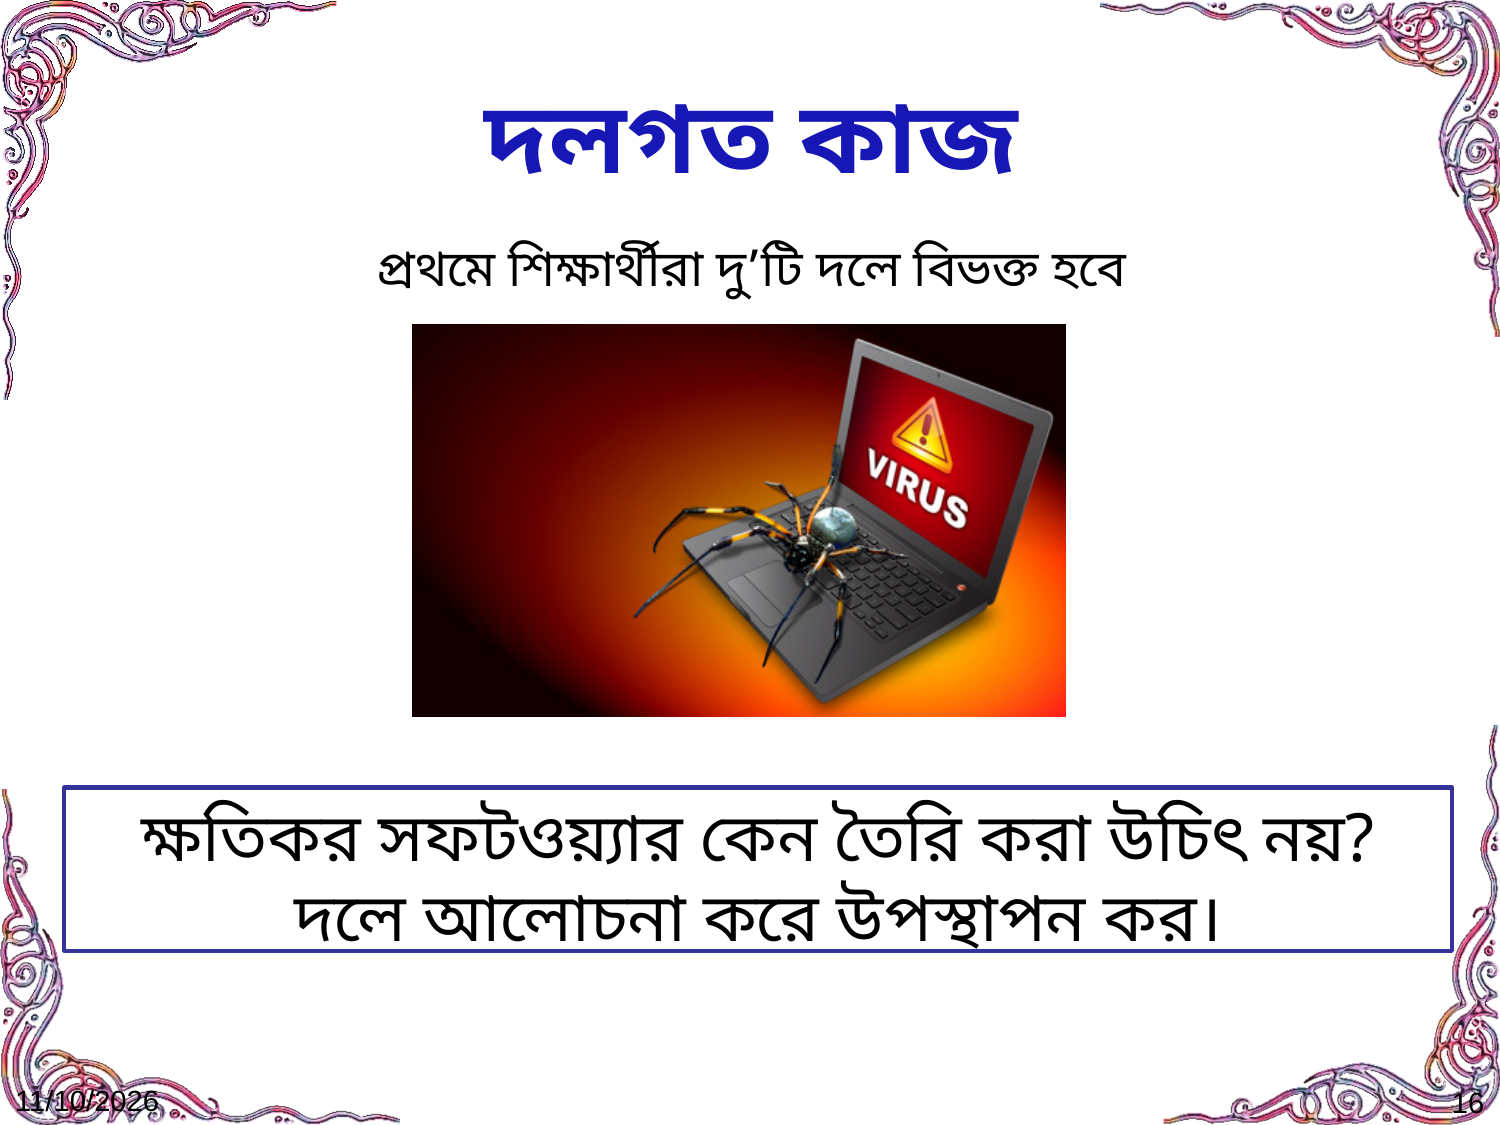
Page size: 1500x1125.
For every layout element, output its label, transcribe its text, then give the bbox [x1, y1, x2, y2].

picture [1, 789, 400, 1125]
slide_number 16 [1424, 1077, 1500, 1125]
picture [412, 324, 1066, 717]
list ক্ষতিকর সফটওয়্যার কেন তৈরি করা উচিৎ নয়? দলে আলোচনা করে উপস্থাপন কর। [62, 785, 1454, 953]
text_box প্রথমে শিক্ষার্থীরা দু’টি দলে বিভক্ত হবে [76, 235, 1427, 349]
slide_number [0, 1074, 188, 1125]
picture [0, 0, 337, 400]
picture [1163, 725, 1500, 1125]
title দলগত কাজ [76, 68, 1427, 199]
picture [1100, 0, 1500, 337]
